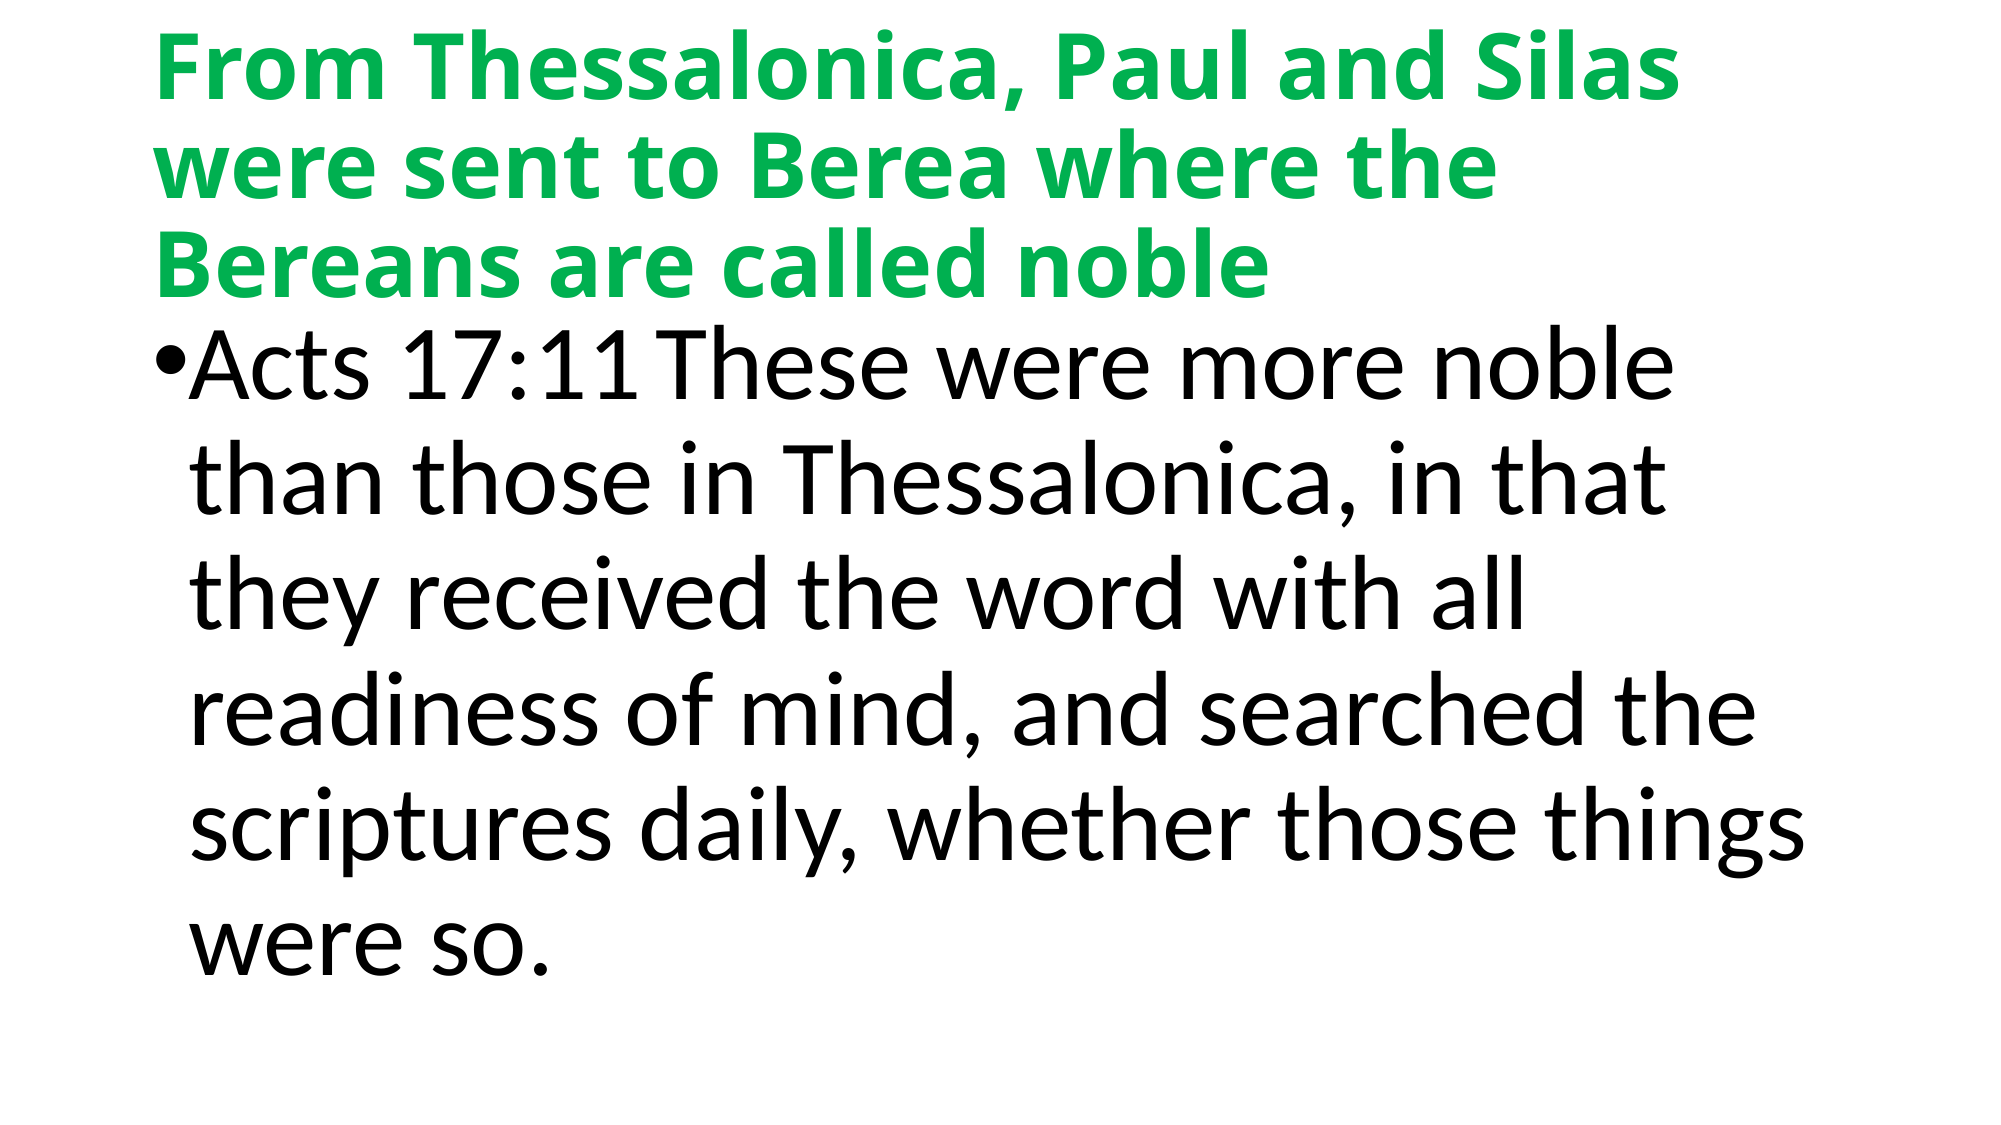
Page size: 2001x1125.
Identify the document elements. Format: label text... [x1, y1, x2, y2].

title From Thessalonica, Paul and Silas were sent to Berea where the Bereans are called noble [137, 59, 1863, 278]
list Acts 17:11 These were more noble than those in Thessalonica, in that they received the word with all readiness of mind, and searched the scriptures daily, whether those things were so. [137, 299, 1863, 1014]
